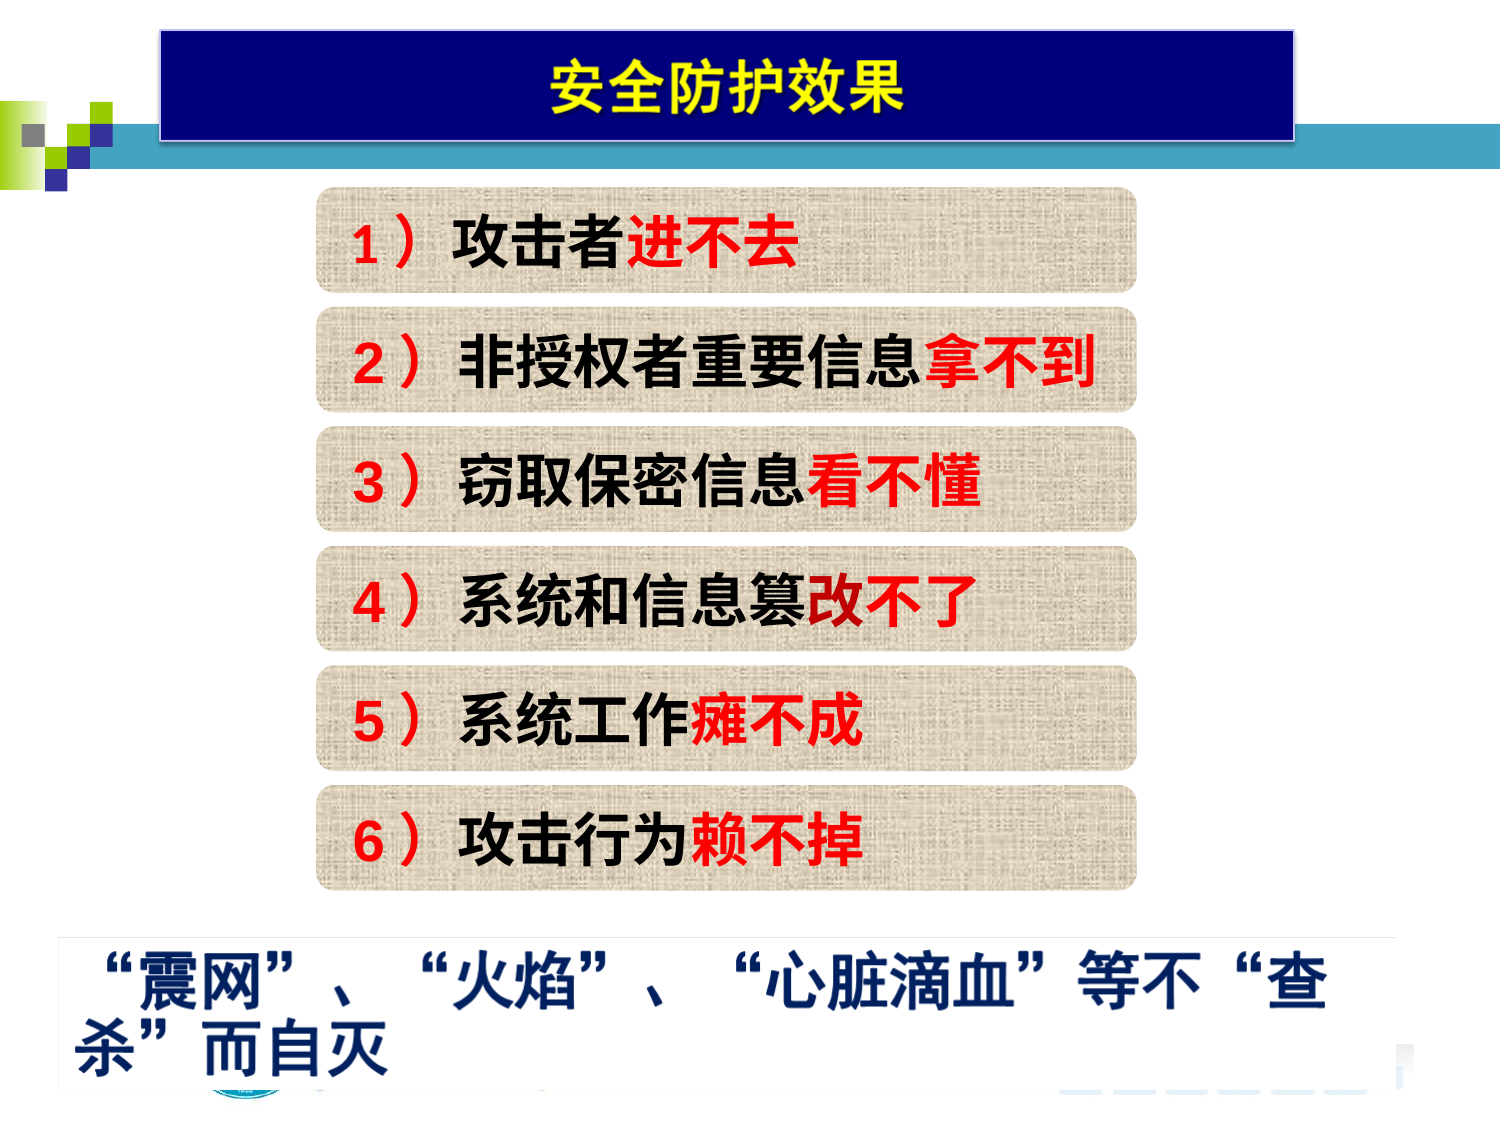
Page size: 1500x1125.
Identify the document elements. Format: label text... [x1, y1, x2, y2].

text_box 3）窃取保密信息看不懂 [316, 426, 1137, 532]
text_box 1）攻击者进不去 [316, 187, 1137, 293]
text_box 4）系统和信息篡改不了 [316, 545, 1137, 652]
text_box 2）非授权者重要信息拿不到 [316, 306, 1137, 413]
text_box 5）系统工作瘫不成 [316, 665, 1137, 772]
picture [34, 917, 1414, 1106]
picture [150, 24, 1303, 155]
text_box 6）攻击行为赖不掉 [316, 785, 1137, 891]
